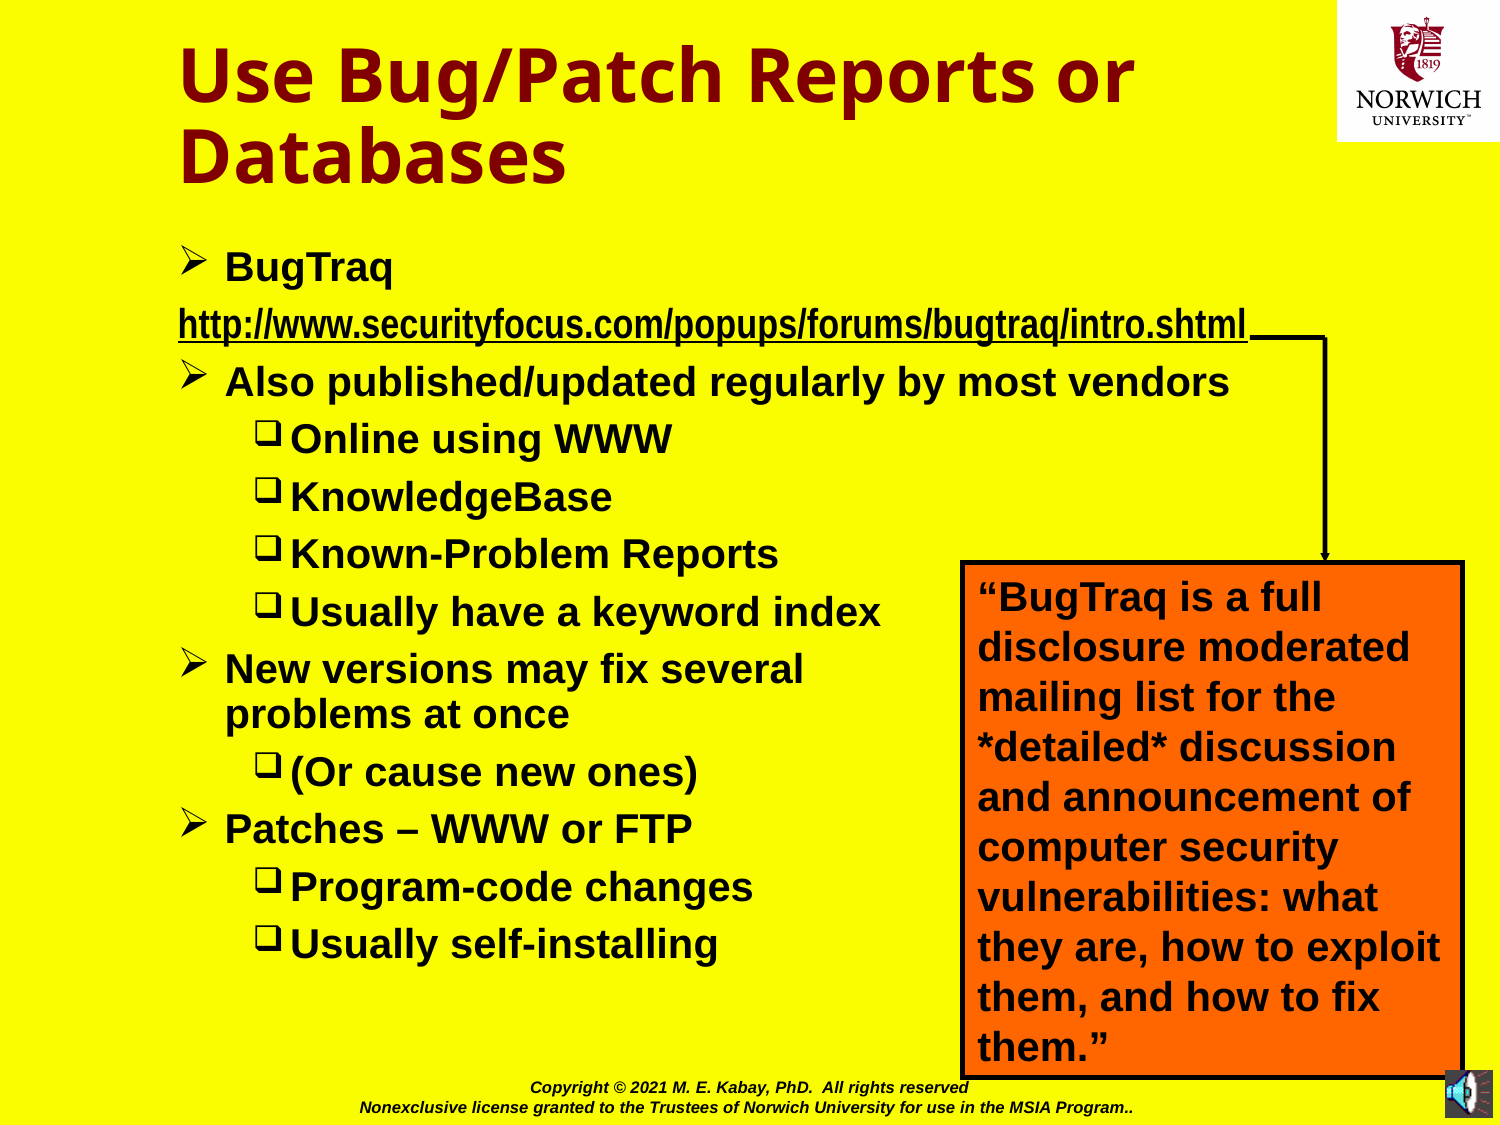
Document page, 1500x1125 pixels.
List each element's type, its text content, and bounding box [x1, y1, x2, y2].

picture [1337, 0, 1500, 142]
list BugTraq http://www.securityfocus.com/popups/forums/bugtraq/intro.shtml Also published/updated regularly by most vendors Online using WWW KnowledgeBase Known-Problem Reports Usually have a keyword index New versions may fix several problems at once (Or cause new ones) Patches – WWW or FTP Program-code changes Usually self-installing [162, 237, 1338, 1063]
title Use Bug/Patch Reports or Databases [162, 24, 1338, 213]
text_box [1320, 337, 1330, 563]
text_box “BugTraq is a full disclosure moderated mailing list for the *detailed* discussion and announcement of computer security vulnerabilities: what they are, how to exploit them, and how to fix them.” [962, 562, 1463, 1078]
picture [1443, 1068, 1494, 1119]
